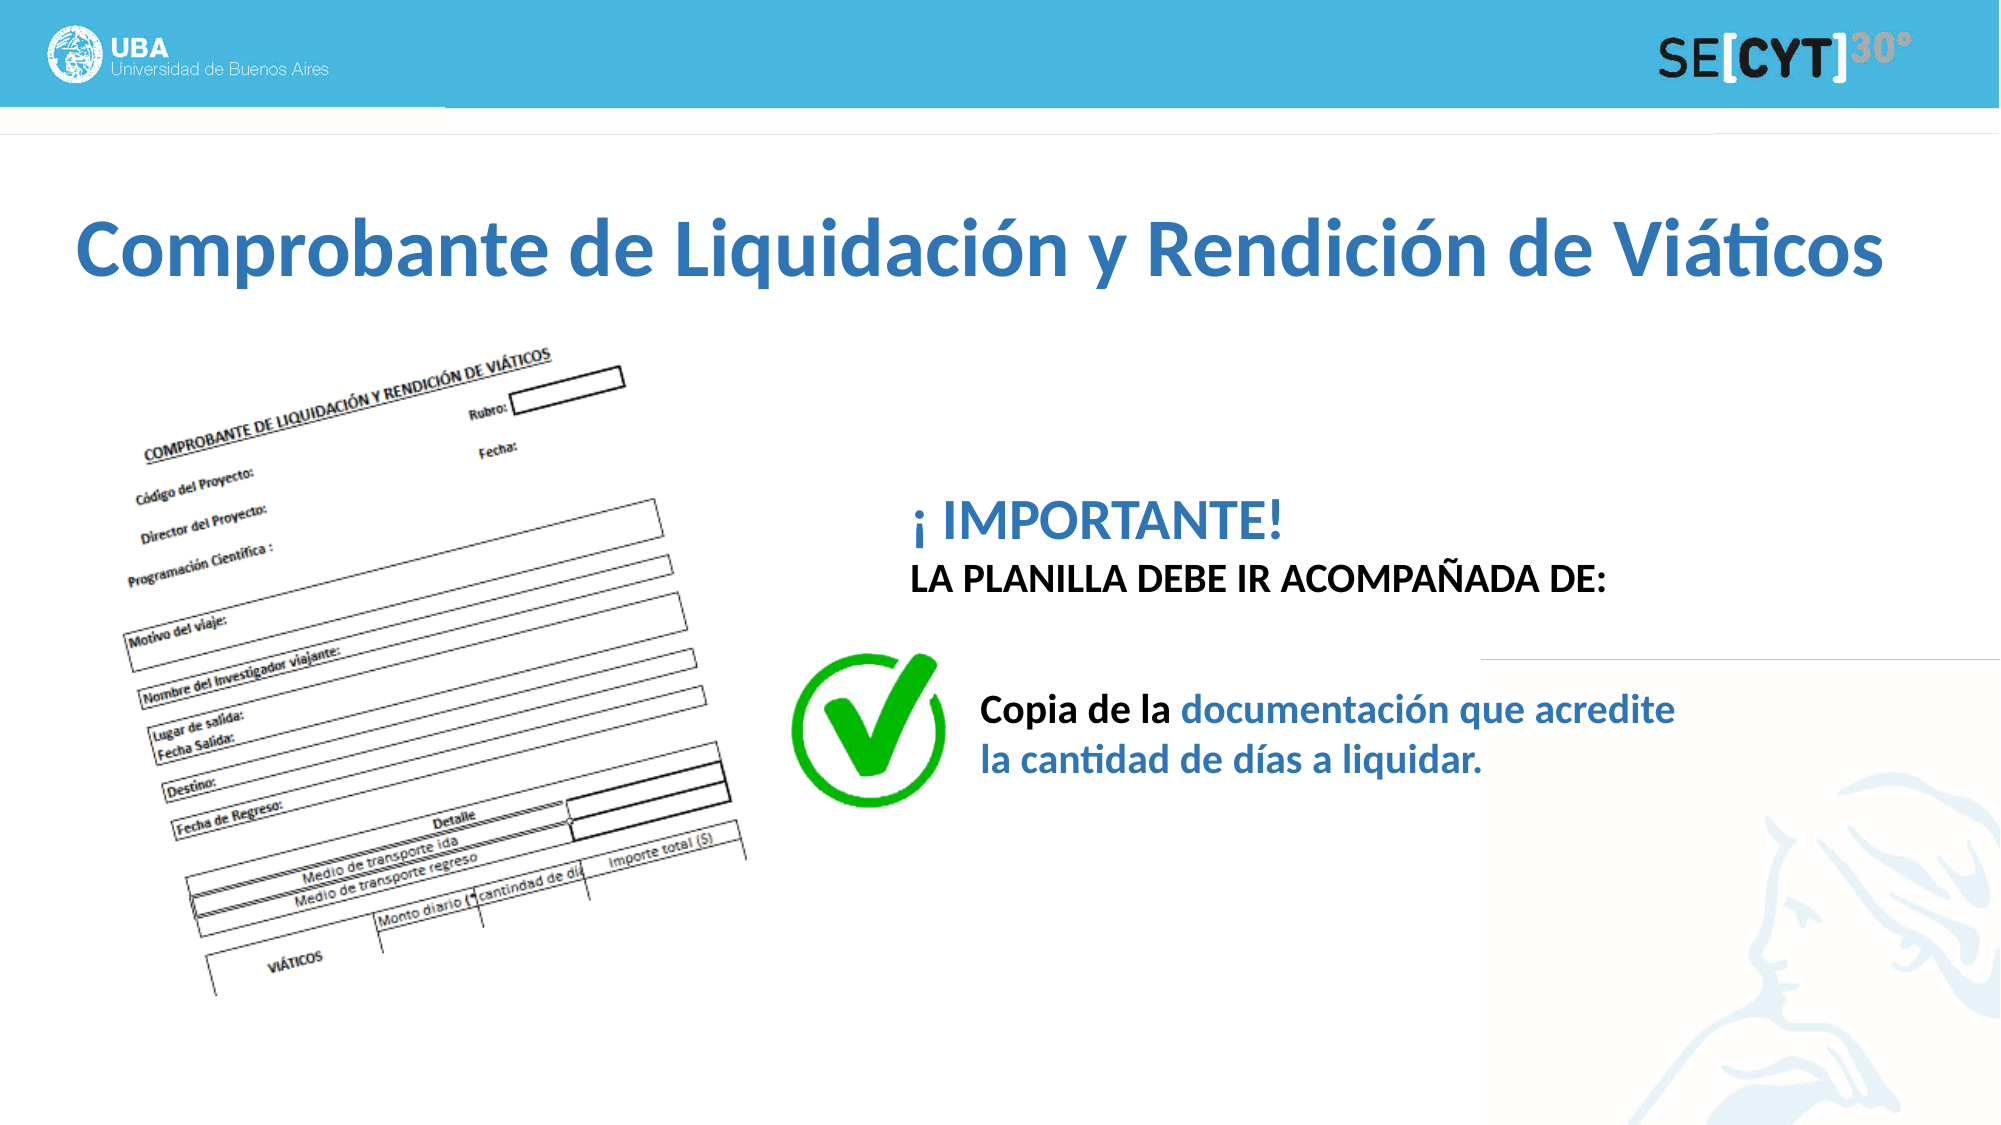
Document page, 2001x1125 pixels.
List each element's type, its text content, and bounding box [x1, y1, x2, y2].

text_box [41, 302, 1471, 610]
text_box Comprobante de Liquidación y Rendición de Viáticos [0, 175, 1963, 301]
text_box Copia de la documentación que acredite la cantidad de días a liquidar. [965, 674, 1691, 789]
picture [0, 0, 2001, 1125]
text_box ¡ IMPORTANTE! LA PLANILLA DEBE IR ACOMPAÑADA DE: [895, 473, 1623, 609]
